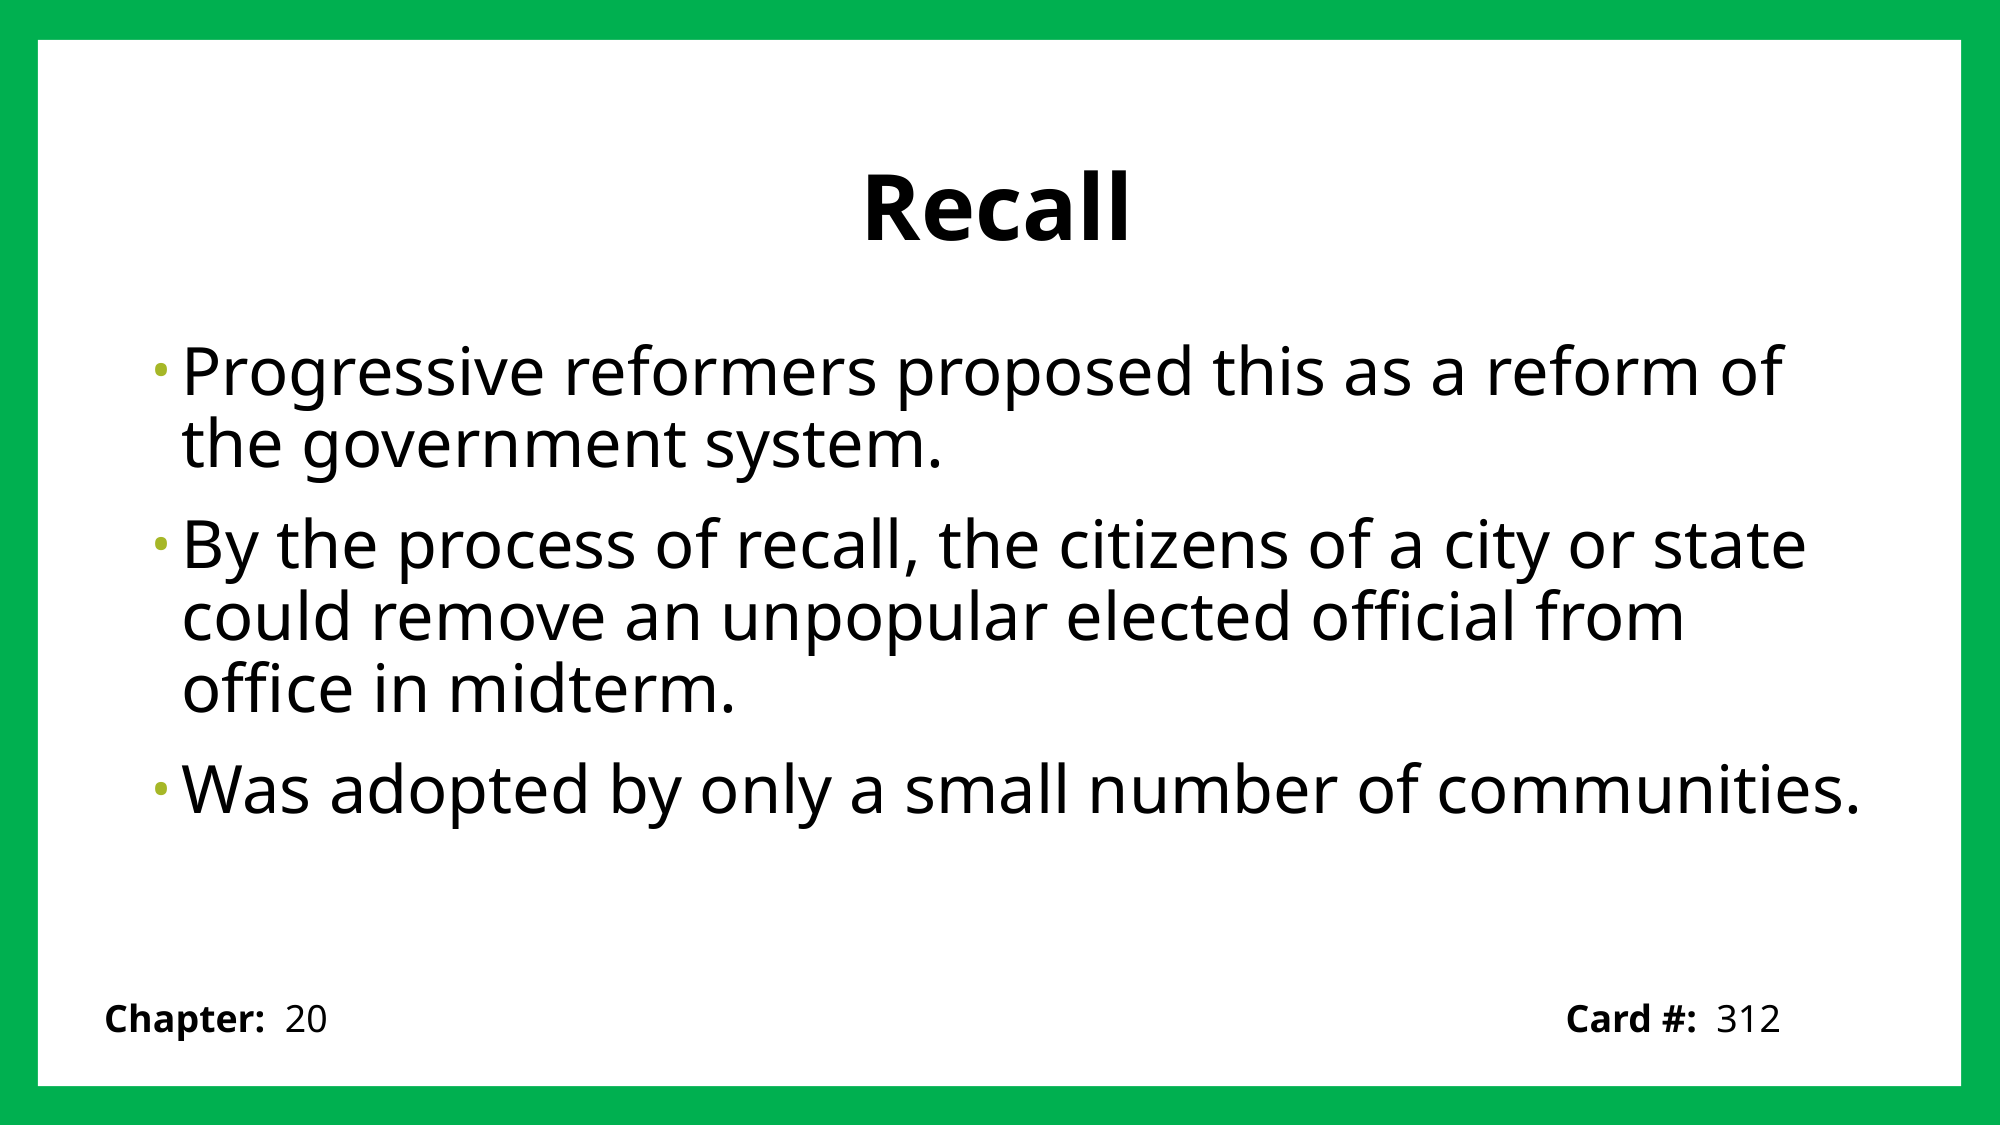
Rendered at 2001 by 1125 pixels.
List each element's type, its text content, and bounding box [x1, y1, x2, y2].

text_box Card #: 312 [1550, 987, 1913, 1047]
title Recall [187, 99, 1808, 323]
text_box Chapter: 20 [89, 987, 605, 1048]
list Progressive reformers proposed this as a reform of the government system. By the process of recall, the citizens of a city or state could remove an unpopular elected official from office in midterm. Was adopted by only a small number of communities. [129, 329, 1886, 926]
